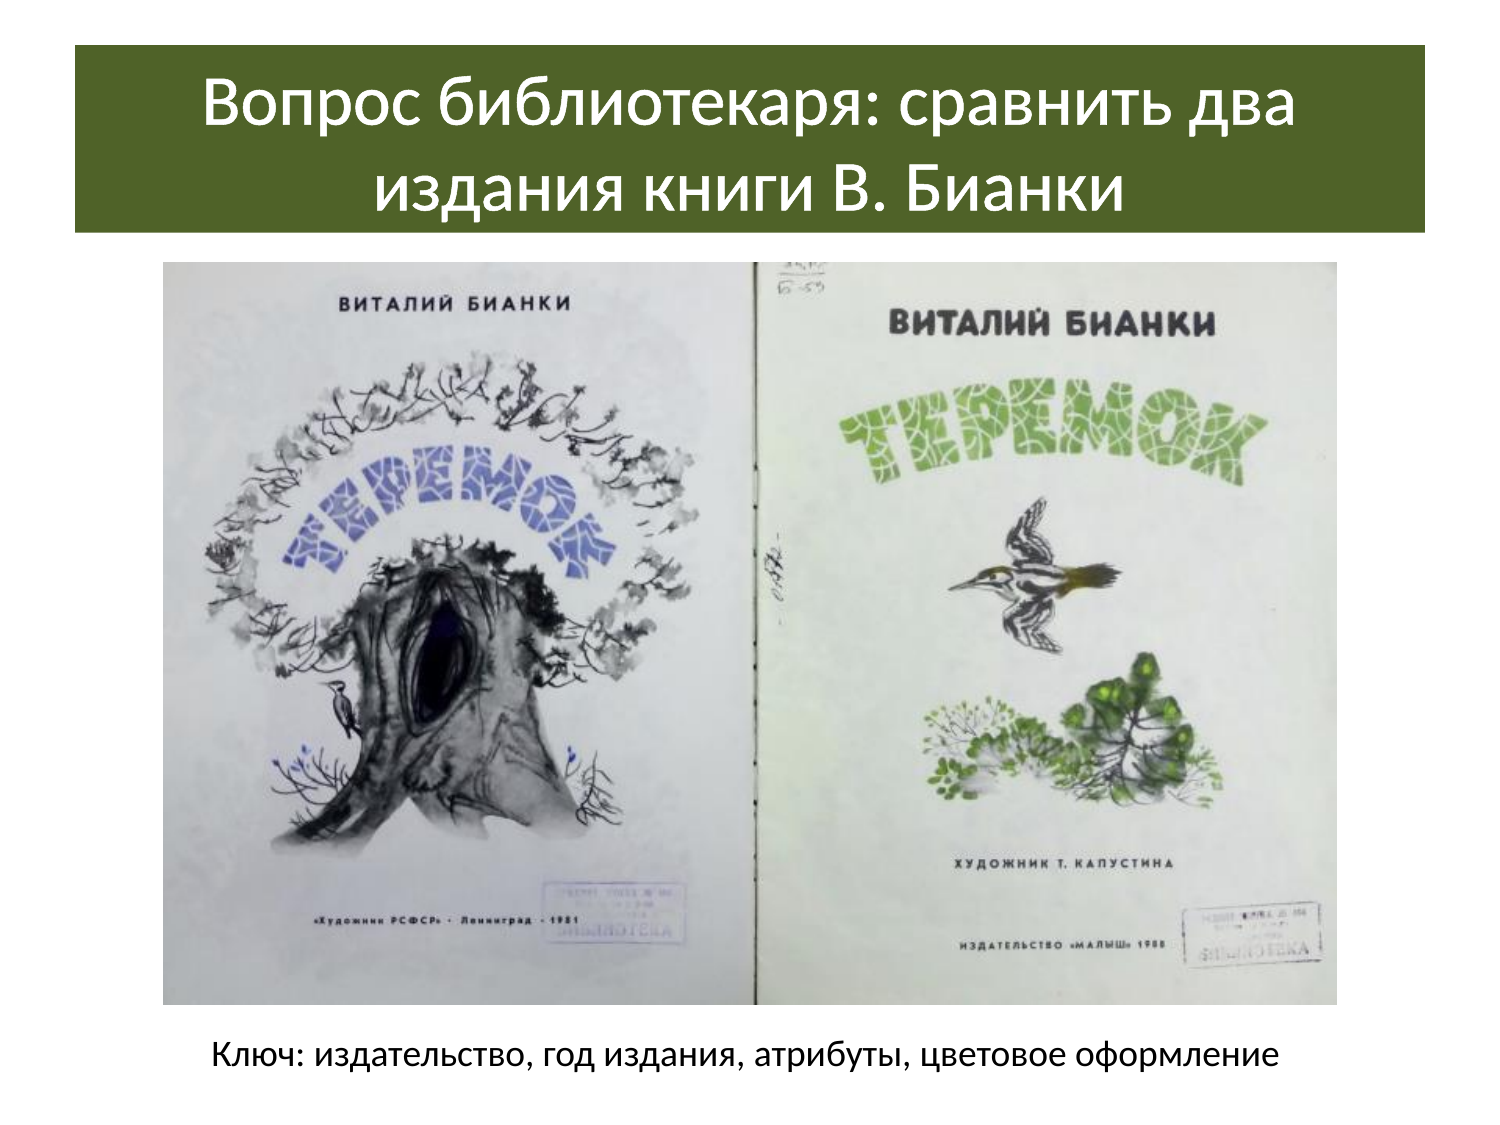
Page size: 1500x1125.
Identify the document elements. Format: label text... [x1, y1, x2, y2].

text_box Ключ: издательство, год издания, атрибуты, цветовое оформление [171, 1021, 1329, 1082]
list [162, 262, 1338, 1006]
title Вопрос библиотекаря: сравнить два издания книги В. Бианки [75, 45, 1425, 233]
